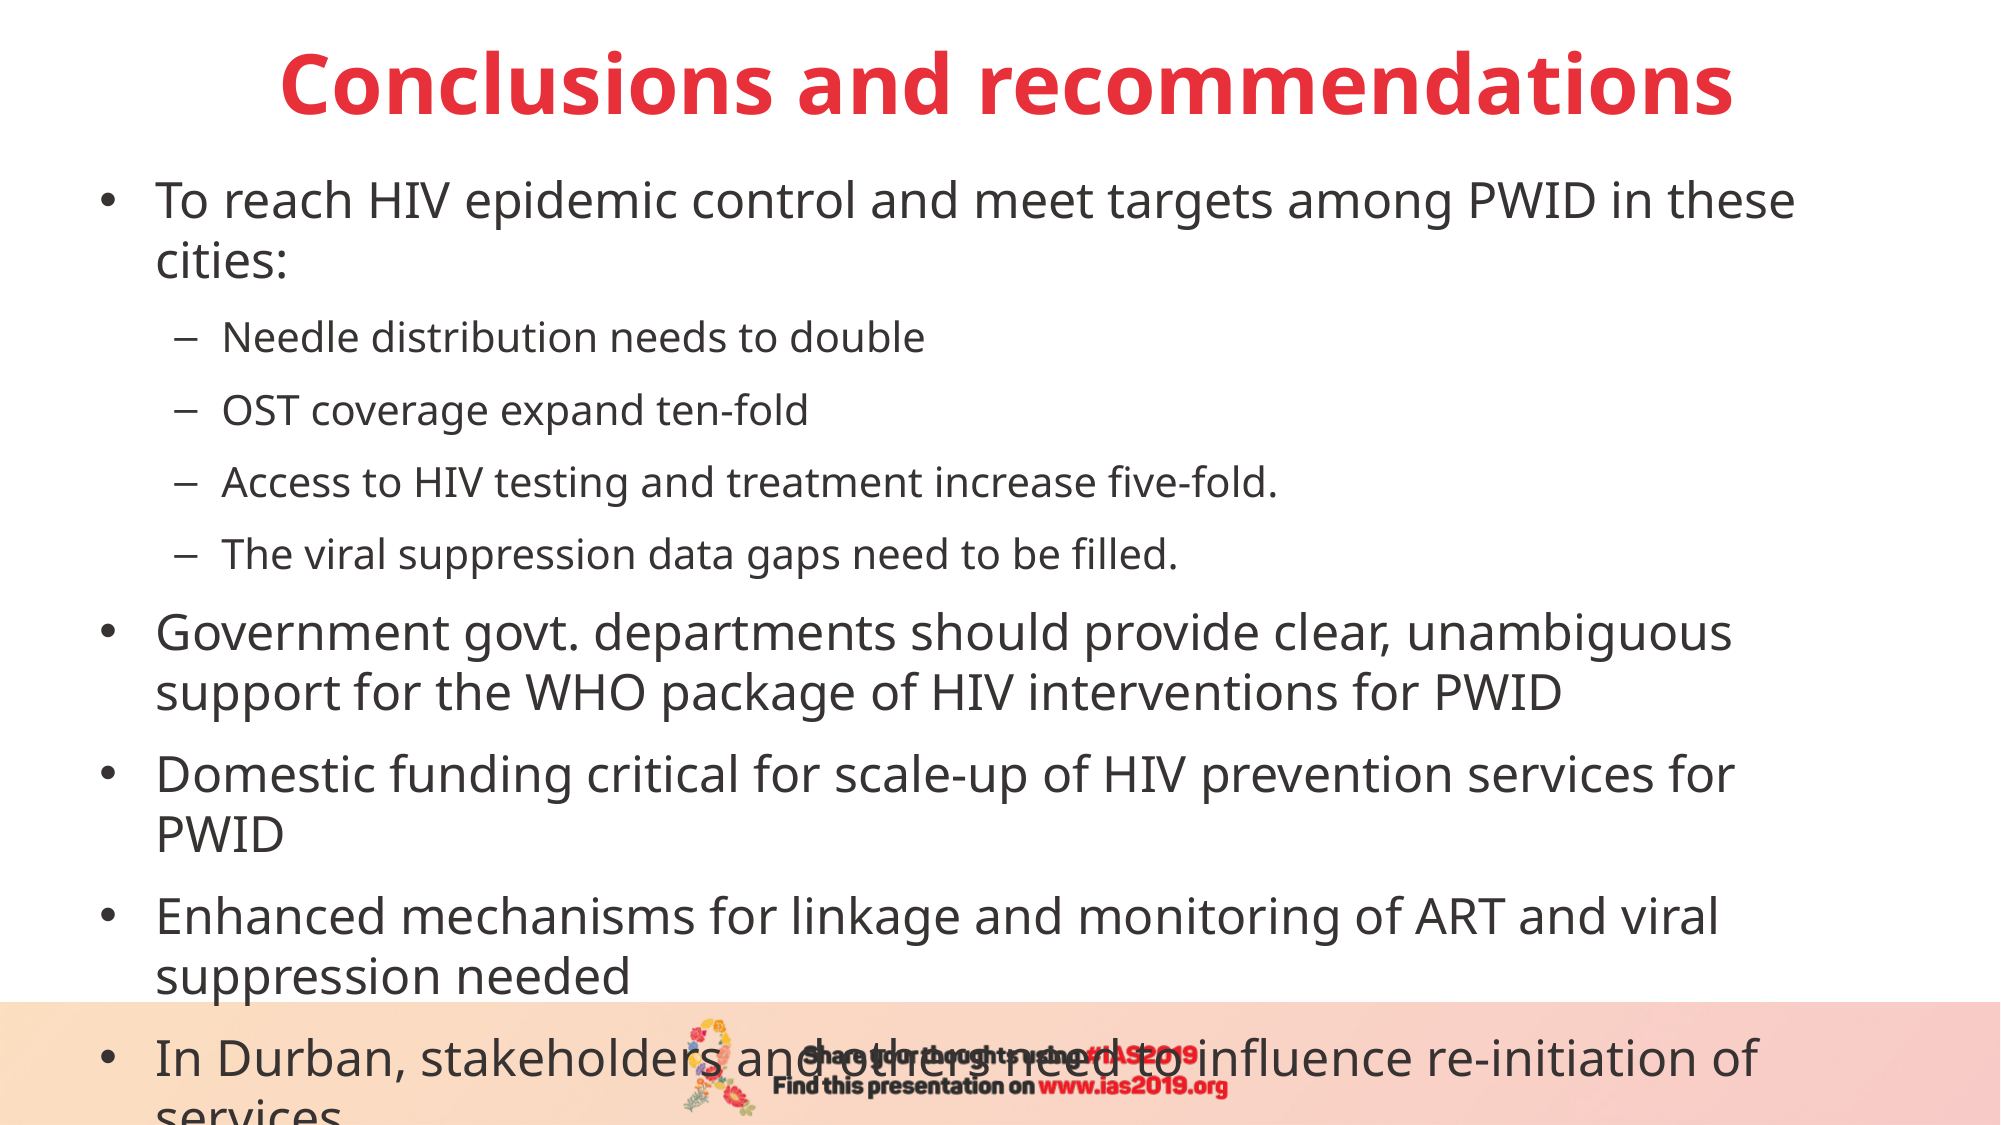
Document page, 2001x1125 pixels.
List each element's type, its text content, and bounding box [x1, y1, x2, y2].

list To reach HIV epidemic control and meet targets among PWID in these cities: Needle distribution needs to double OST coverage expand ten-fold Access to HIV testing and treatment increase five-fold. The viral suppression data gaps need to be filled. Government govt. departments should provide clear, unambiguous support for the WHO package of HIV interventions for PWID Domestic funding critical for scale-up of HIV prevention services for PWID Enhanced mechanisms for linkage and monitoring of ART and viral suppression needed In Durban, stakeholders and others need to influence re-initiation of services [84, 161, 1870, 651]
picture [0, 1002, 2001, 1125]
title Conclusions and recommendations [144, 12, 1870, 151]
